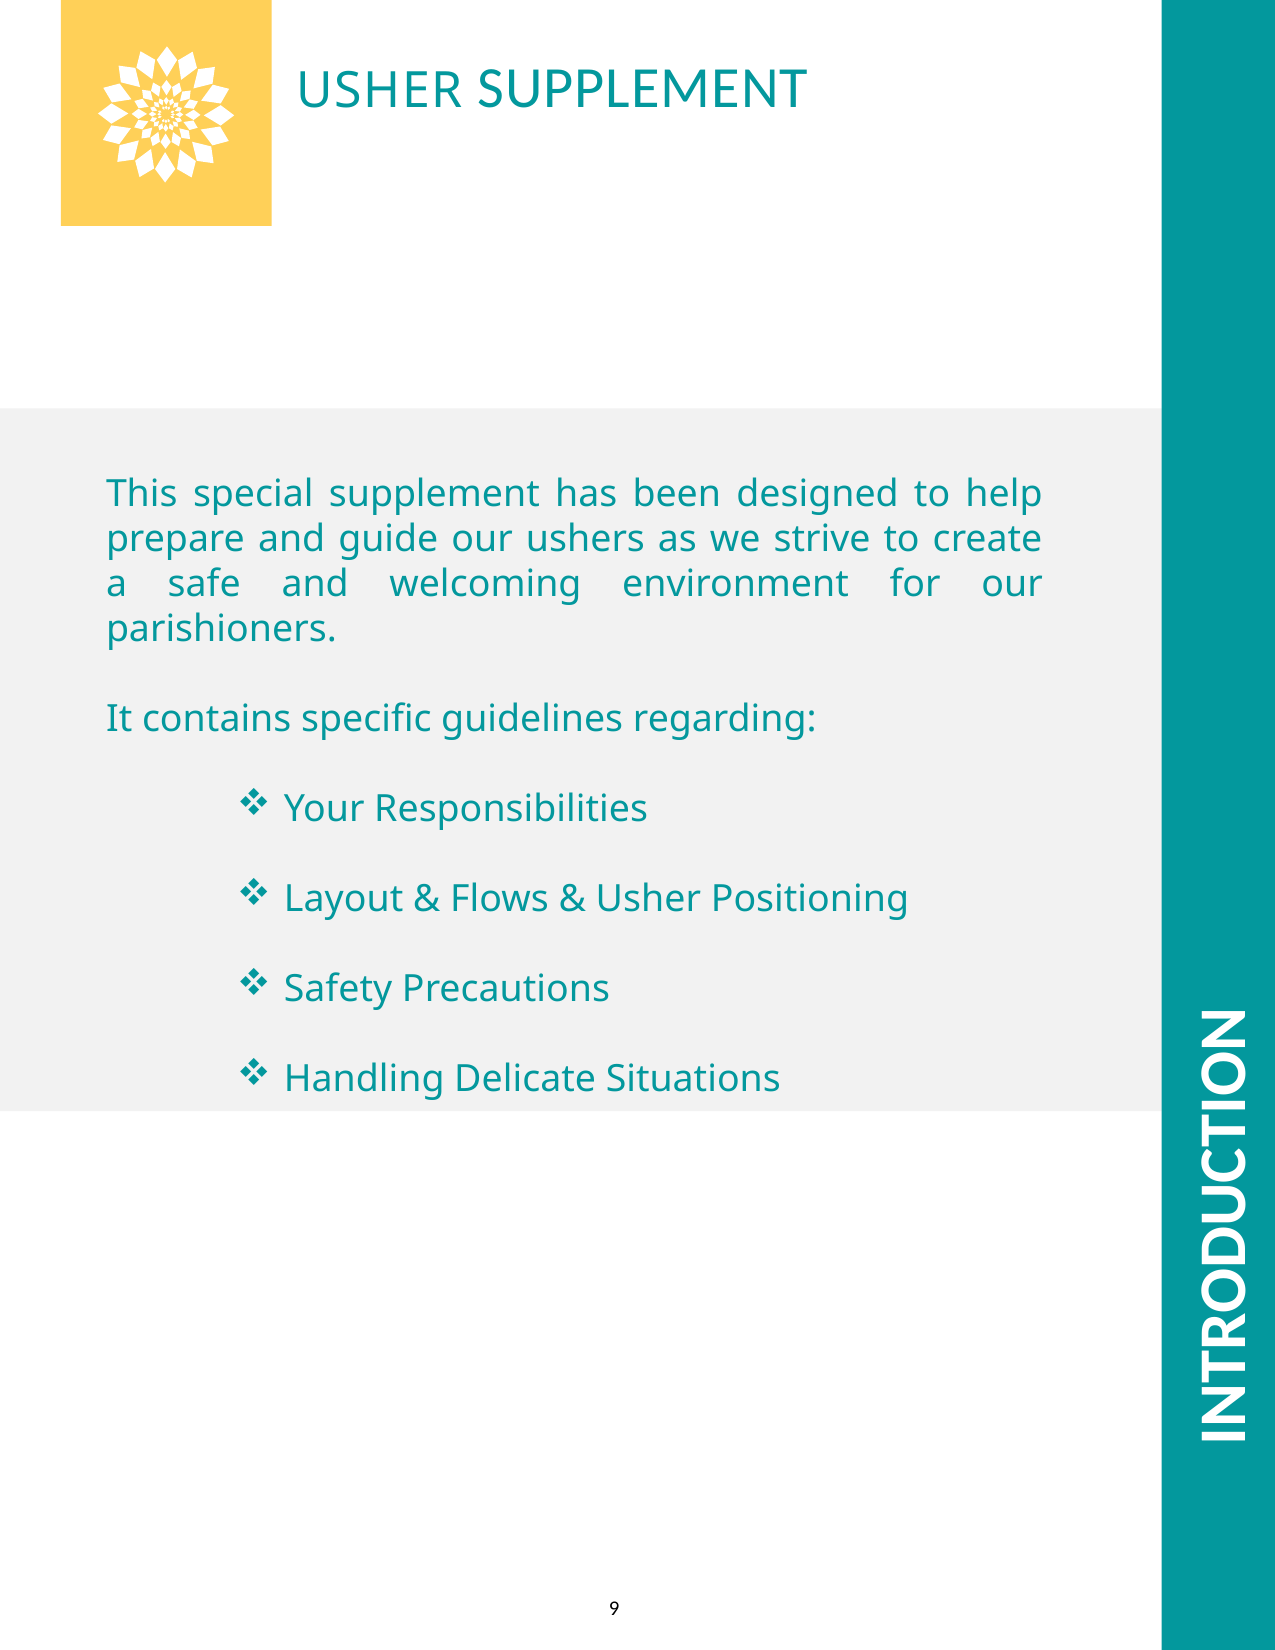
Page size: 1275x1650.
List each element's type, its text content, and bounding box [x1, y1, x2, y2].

text_box [169, 123, 174, 131]
text_box [160, 133, 171, 149]
text_box [118, 65, 141, 88]
text_box [156, 46, 178, 77]
text_box [150, 117, 158, 122]
text_box [172, 82, 182, 97]
text_box [142, 89, 153, 101]
text_box [117, 140, 139, 162]
text_box [192, 141, 214, 164]
text_box USHER SUPPLEMENT [294, 49, 945, 119]
text_box [0, 408, 1157, 1112]
text_box [158, 123, 164, 131]
text_box [141, 127, 153, 139]
text_box This special supplement has been designed to help prepare and guide our ushers as we strive to create a safe and welcoming environment for our parishioners. It contains specific guidelines regarding: Your Responsibilities Layout & Flows & Usher Positioning Safety Precautions Handling Delicate Situations [91, 461, 1059, 1152]
text_box [150, 106, 158, 112]
text_box [97, 103, 129, 124]
text_box [161, 80, 172, 96]
text_box [135, 148, 155, 178]
text_box [177, 149, 196, 178]
text_box [201, 84, 230, 104]
text_box [134, 98, 149, 109]
text_box [151, 82, 161, 97]
text_box [103, 83, 132, 103]
text_box [158, 98, 164, 106]
text_box [178, 51, 198, 80]
text_box [136, 51, 156, 80]
text_box [169, 98, 174, 106]
text_box [153, 121, 160, 127]
text_box [183, 120, 198, 130]
text_box [183, 99, 198, 109]
text_box [174, 117, 182, 123]
text_box [171, 132, 182, 147]
text_box [154, 152, 176, 183]
text_box [134, 119, 149, 130]
text_box [193, 66, 215, 89]
text_box [60, 0, 272, 226]
text_box [174, 106, 183, 112]
text_box [200, 126, 229, 146]
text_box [1161, 0, 1275, 1650]
text_box [102, 125, 131, 145]
text_box [172, 121, 179, 127]
text_box [179, 90, 191, 102]
text_box [179, 128, 191, 140]
text_box [185, 109, 201, 120]
text_box [150, 131, 160, 147]
text_box [163, 97, 169, 105]
text_box [131, 109, 148, 119]
text_box [175, 112, 184, 117]
slide_number 9 [602, 1593, 628, 1650]
text_box [163, 123, 169, 132]
text_box [203, 105, 235, 126]
text_box [148, 111, 157, 117]
